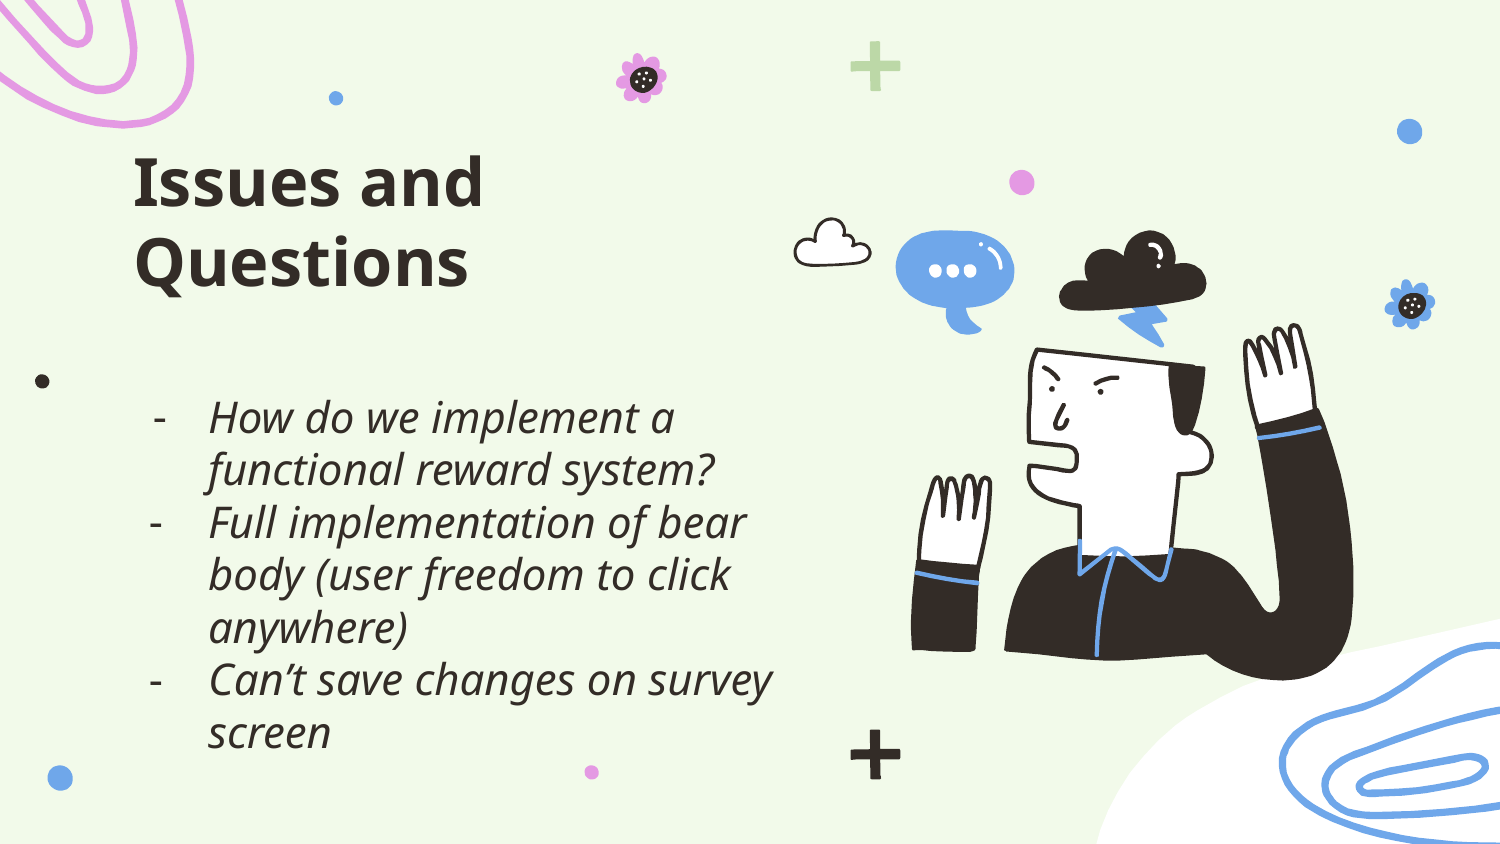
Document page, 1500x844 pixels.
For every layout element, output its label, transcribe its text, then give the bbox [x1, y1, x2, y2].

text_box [910, 230, 1354, 681]
title Issues and Questions [118, 124, 679, 219]
list How do we implement a functional reward system? Full implementation of bear body (user freedom to click anywhere) Can’t save changes on survey screen [118, 374, 843, 701]
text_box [895, 230, 1015, 335]
